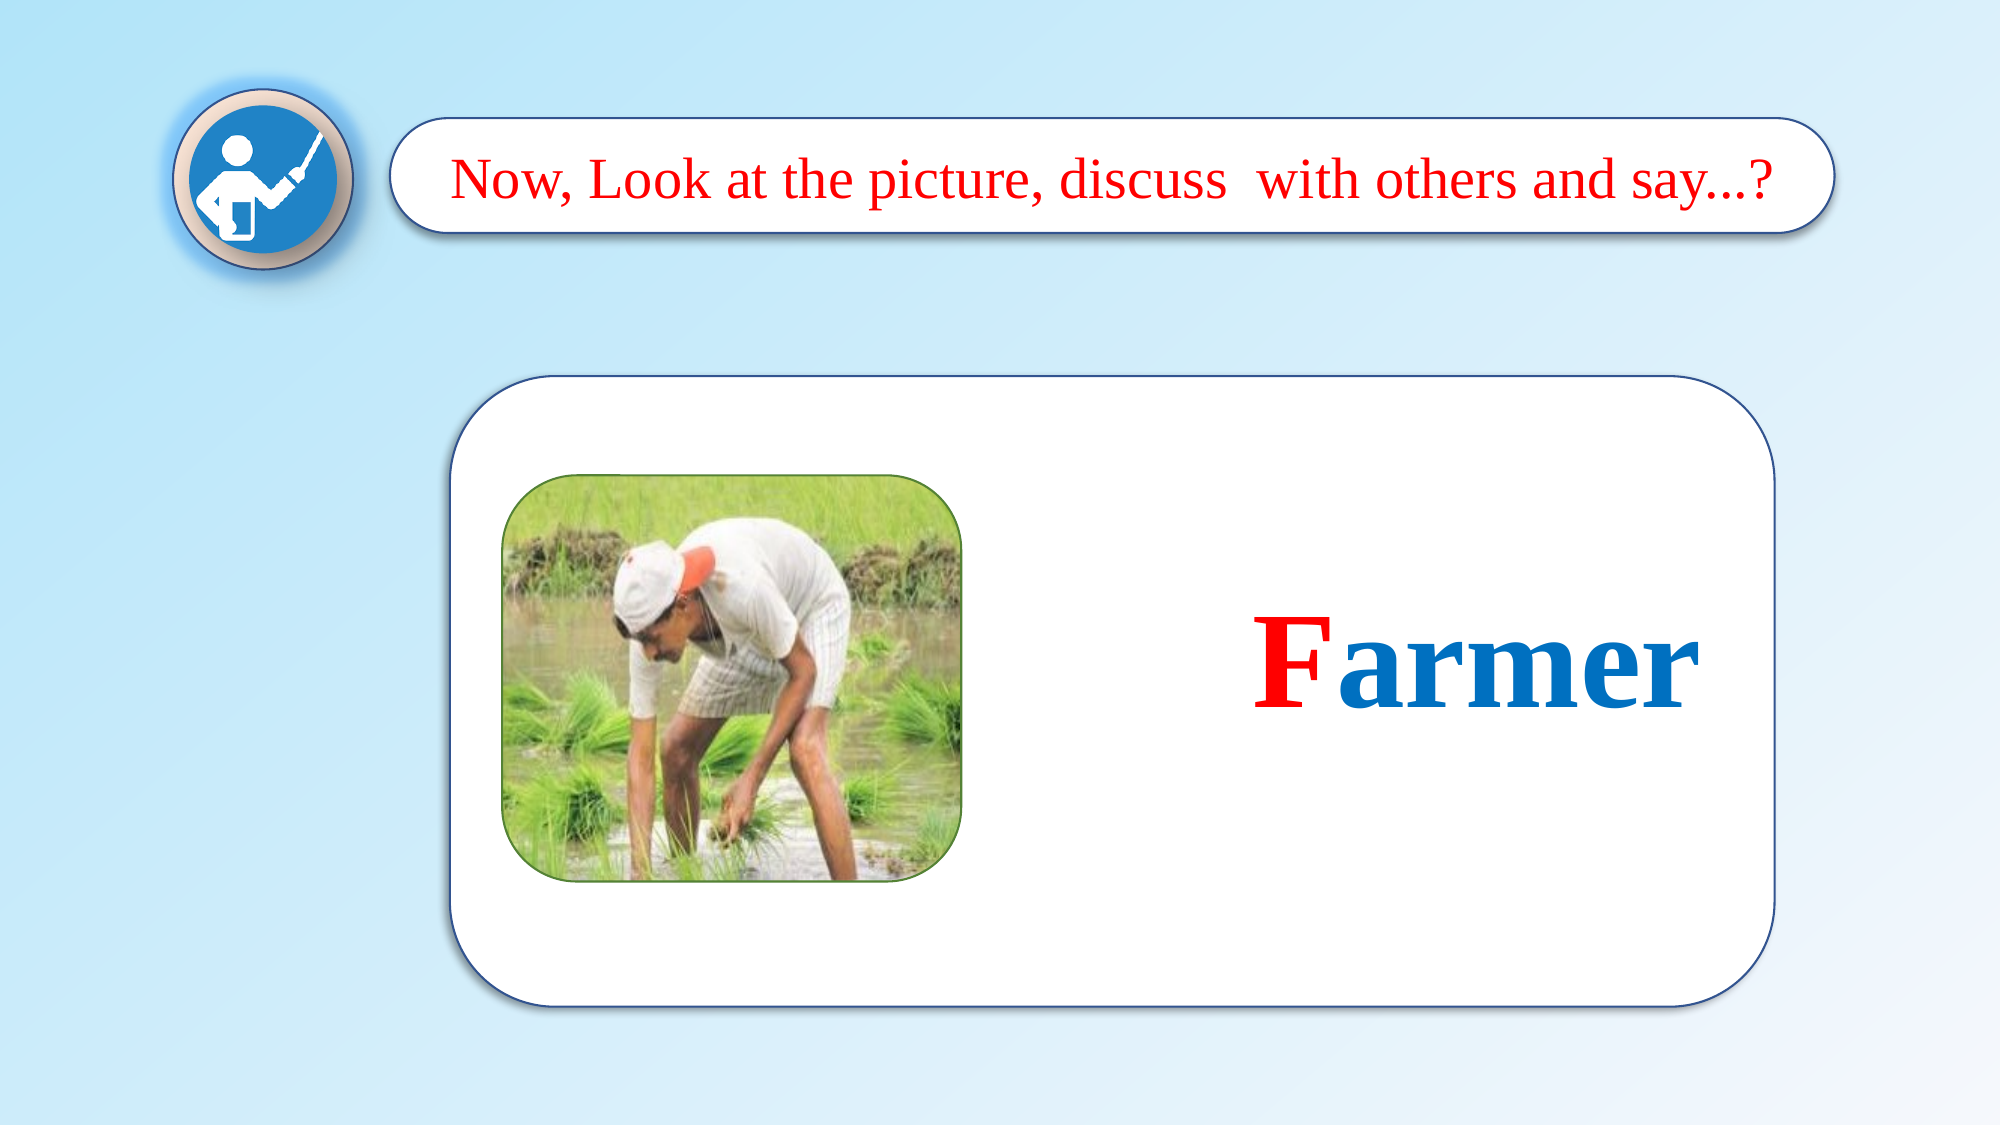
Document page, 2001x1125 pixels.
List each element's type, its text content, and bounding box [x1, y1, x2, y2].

text_box Farmer [1179, 562, 1775, 743]
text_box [172, 89, 354, 270]
text_box Now, Look at the picture, discuss with others and say...? [388, 117, 1836, 235]
picture [502, 475, 962, 882]
text_box [448, 375, 1776, 1008]
